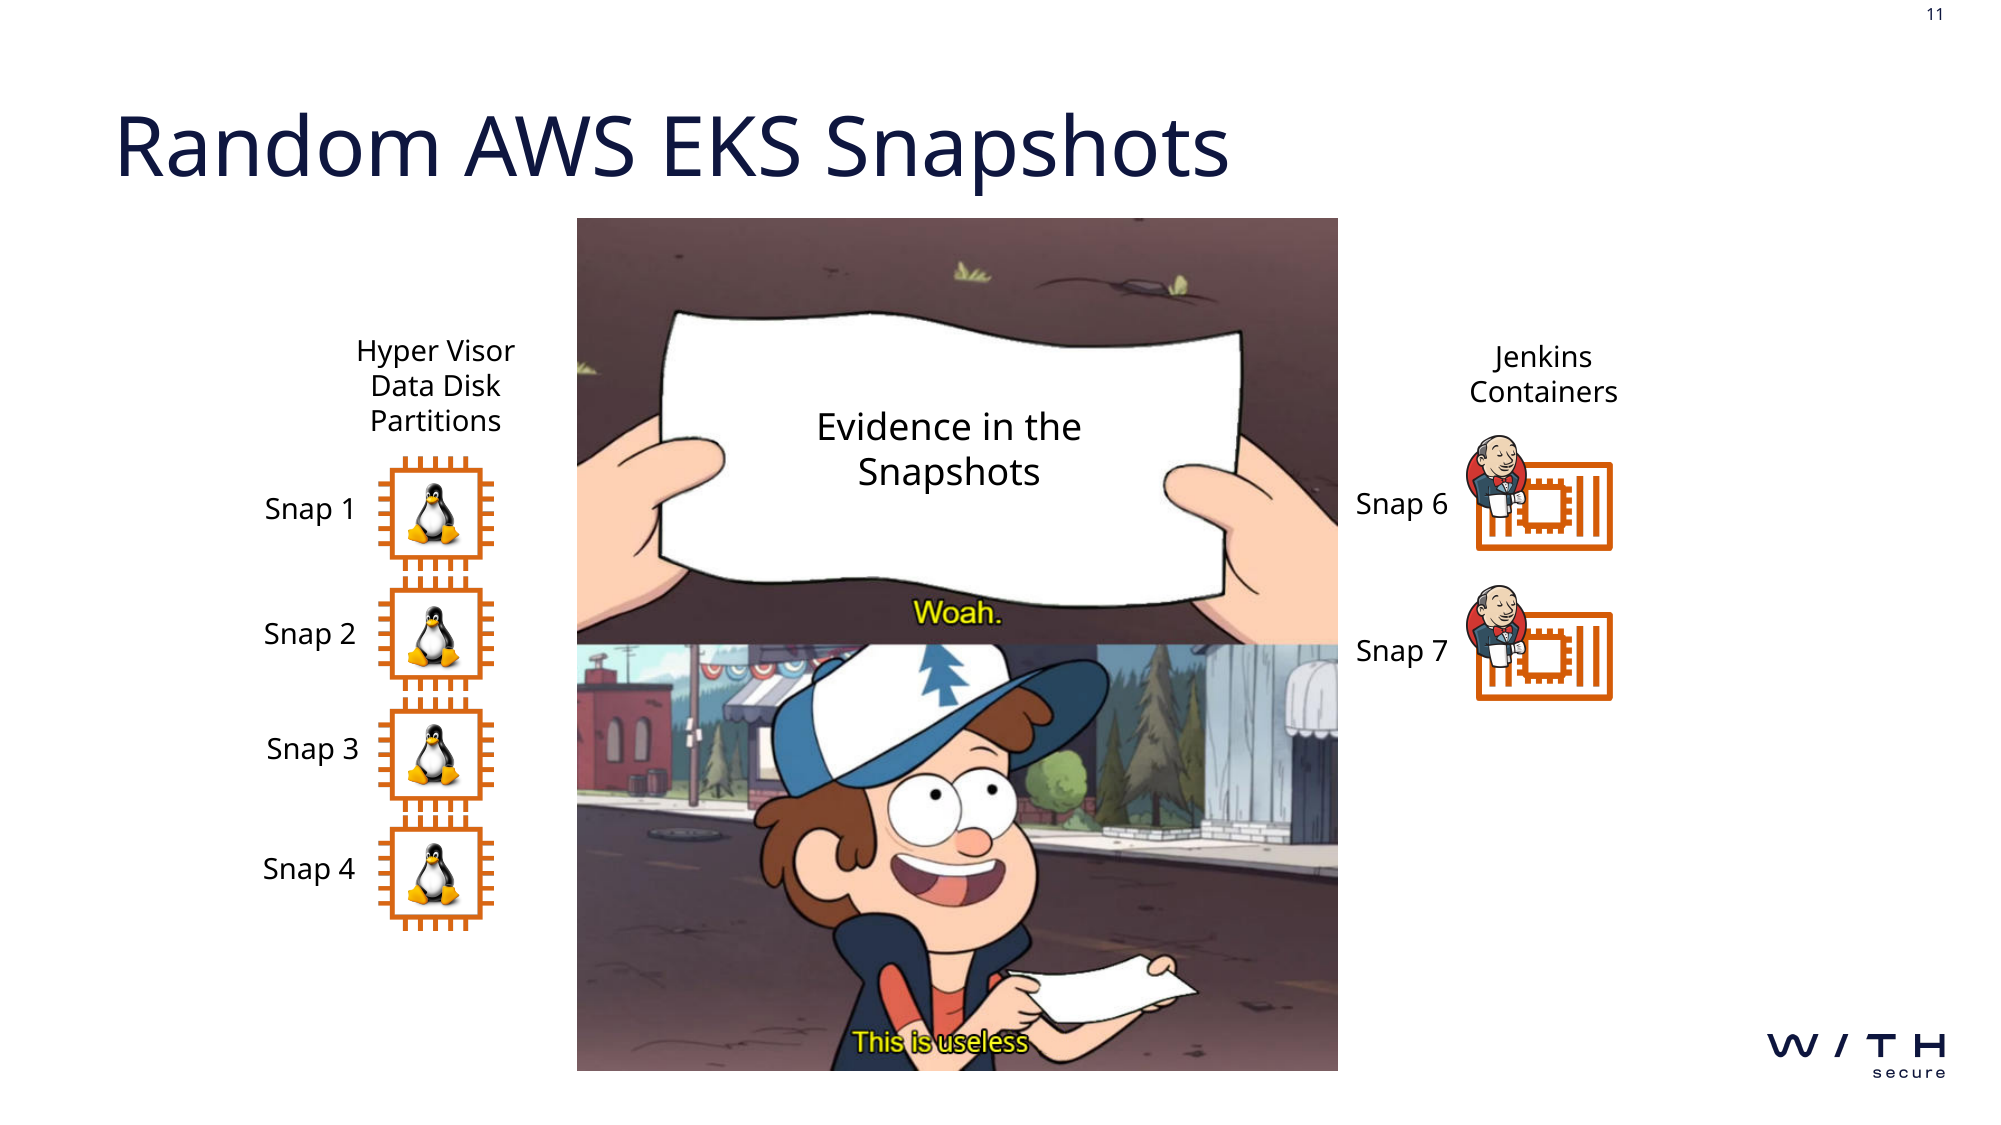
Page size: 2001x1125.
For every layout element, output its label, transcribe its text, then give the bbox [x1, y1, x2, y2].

title Random AWS EKS Snapshots [114, 54, 1886, 244]
slide_number 11 [1826, 0, 1945, 31]
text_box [238, 325, 540, 933]
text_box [577, 219, 1338, 1071]
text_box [1338, 330, 1648, 731]
picture [1767, 1034, 1945, 1078]
